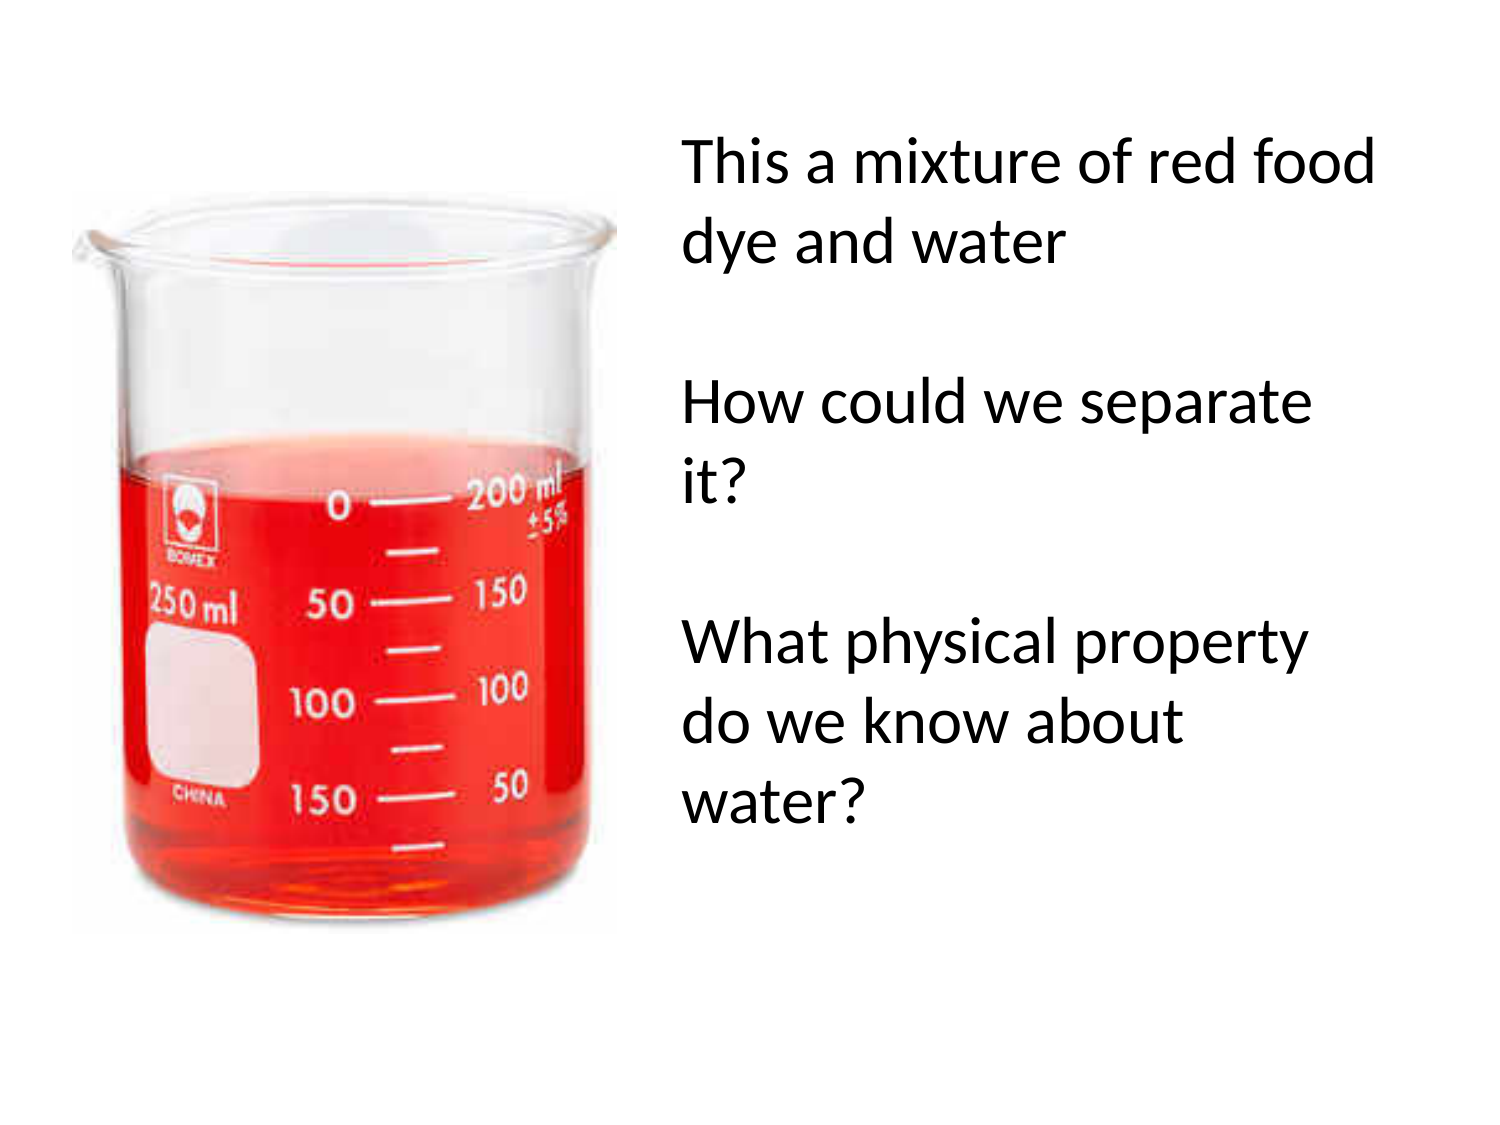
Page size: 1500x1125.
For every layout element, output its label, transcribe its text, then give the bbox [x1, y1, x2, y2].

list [0, 190, 1020, 934]
text_box This a mixture of red food dye and water How could we separate it? What physical property do we know about water? [666, 109, 1399, 844]
